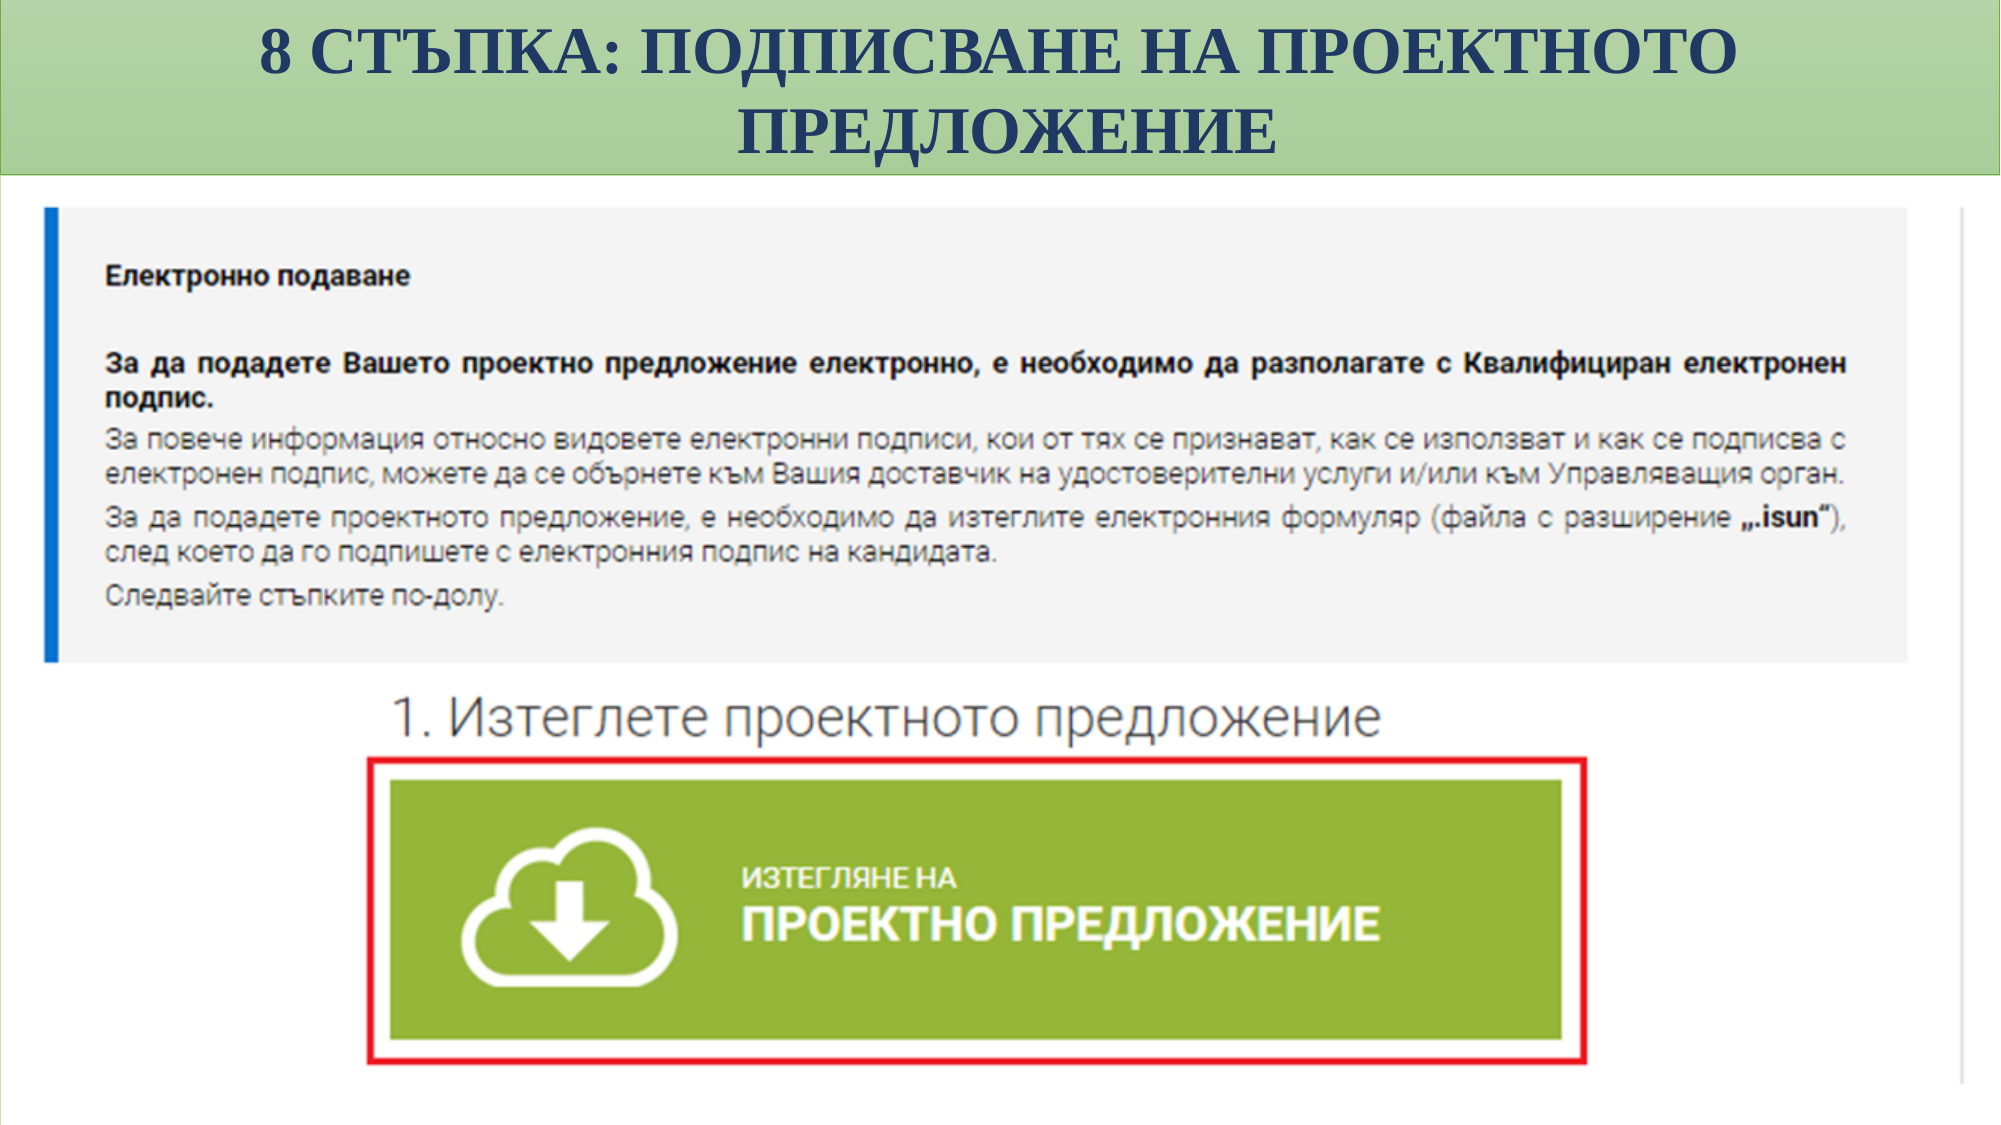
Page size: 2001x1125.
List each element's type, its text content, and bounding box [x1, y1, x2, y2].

text_box 8 СТЪПКА: ПОДПИСВАНЕ НА ПРОЕКТНОТО ПРЕДЛОЖЕНИЕ [0, 0, 2000, 175]
picture [1, 176, 2000, 1125]
